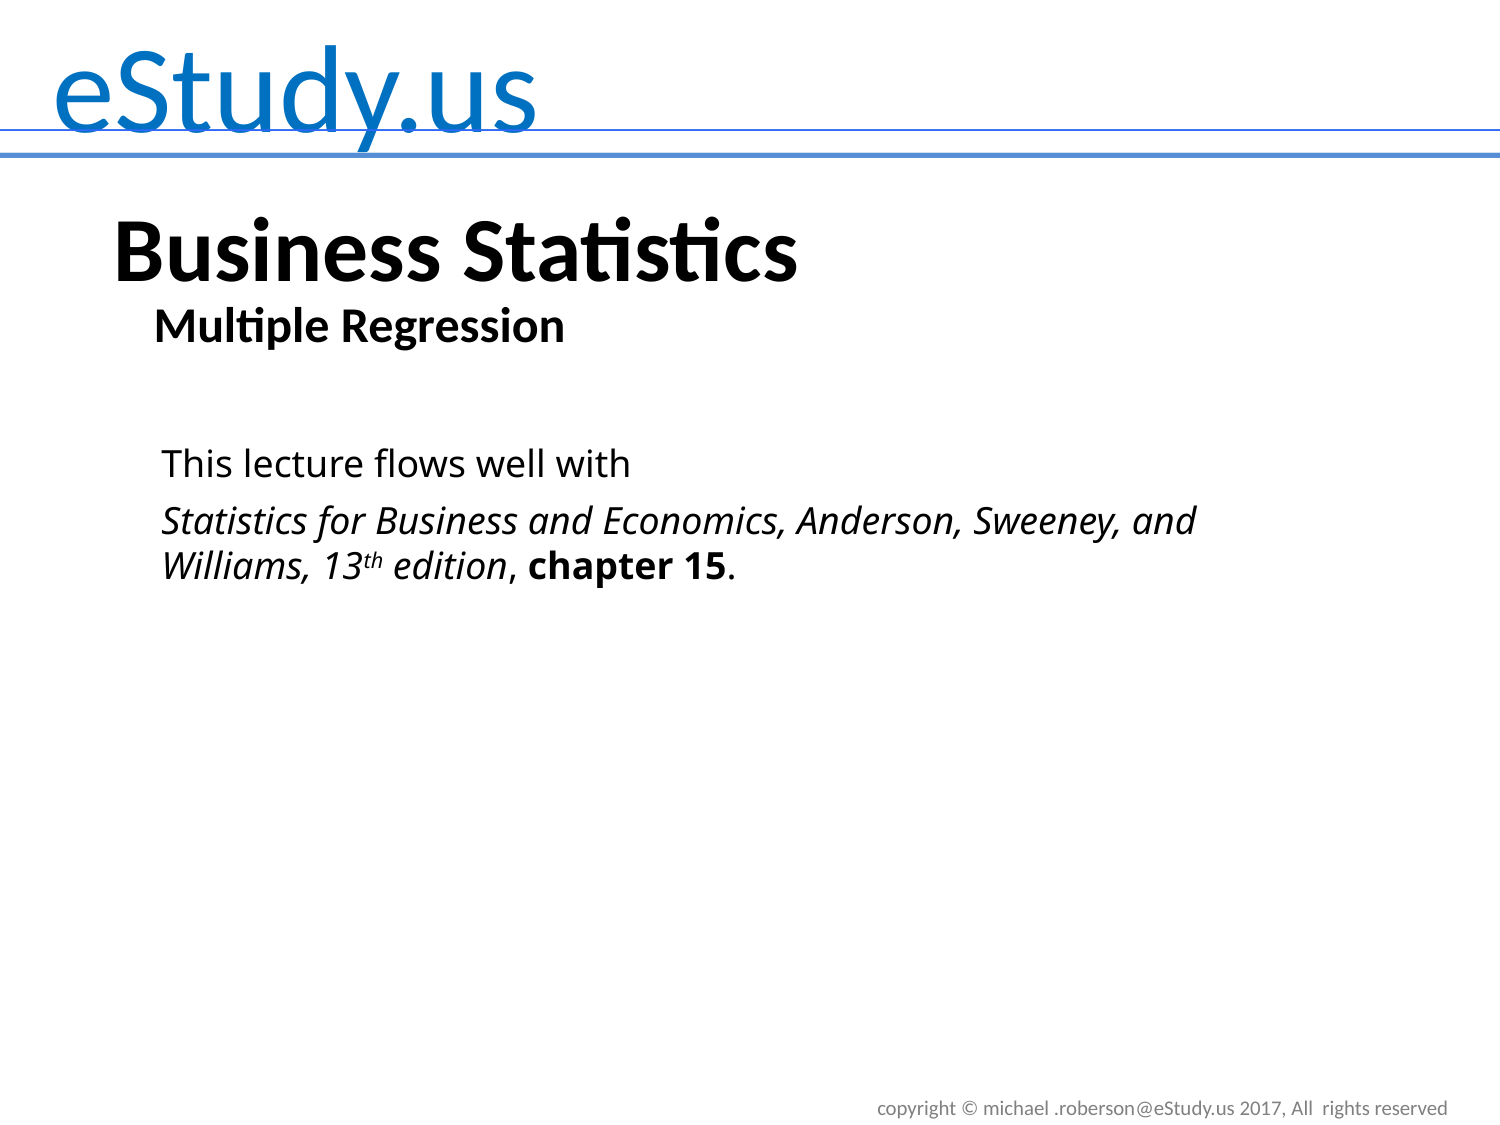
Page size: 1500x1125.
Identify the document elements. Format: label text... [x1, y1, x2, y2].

text_box Multiple Regression [138, 284, 581, 360]
text_box This lecture flows well with Statistics for Business and Economics, Anderson, Sweeney, and Williams, 13th edition, chapter 15. [146, 432, 1301, 595]
text_box Business Statistics [98, 182, 815, 308]
